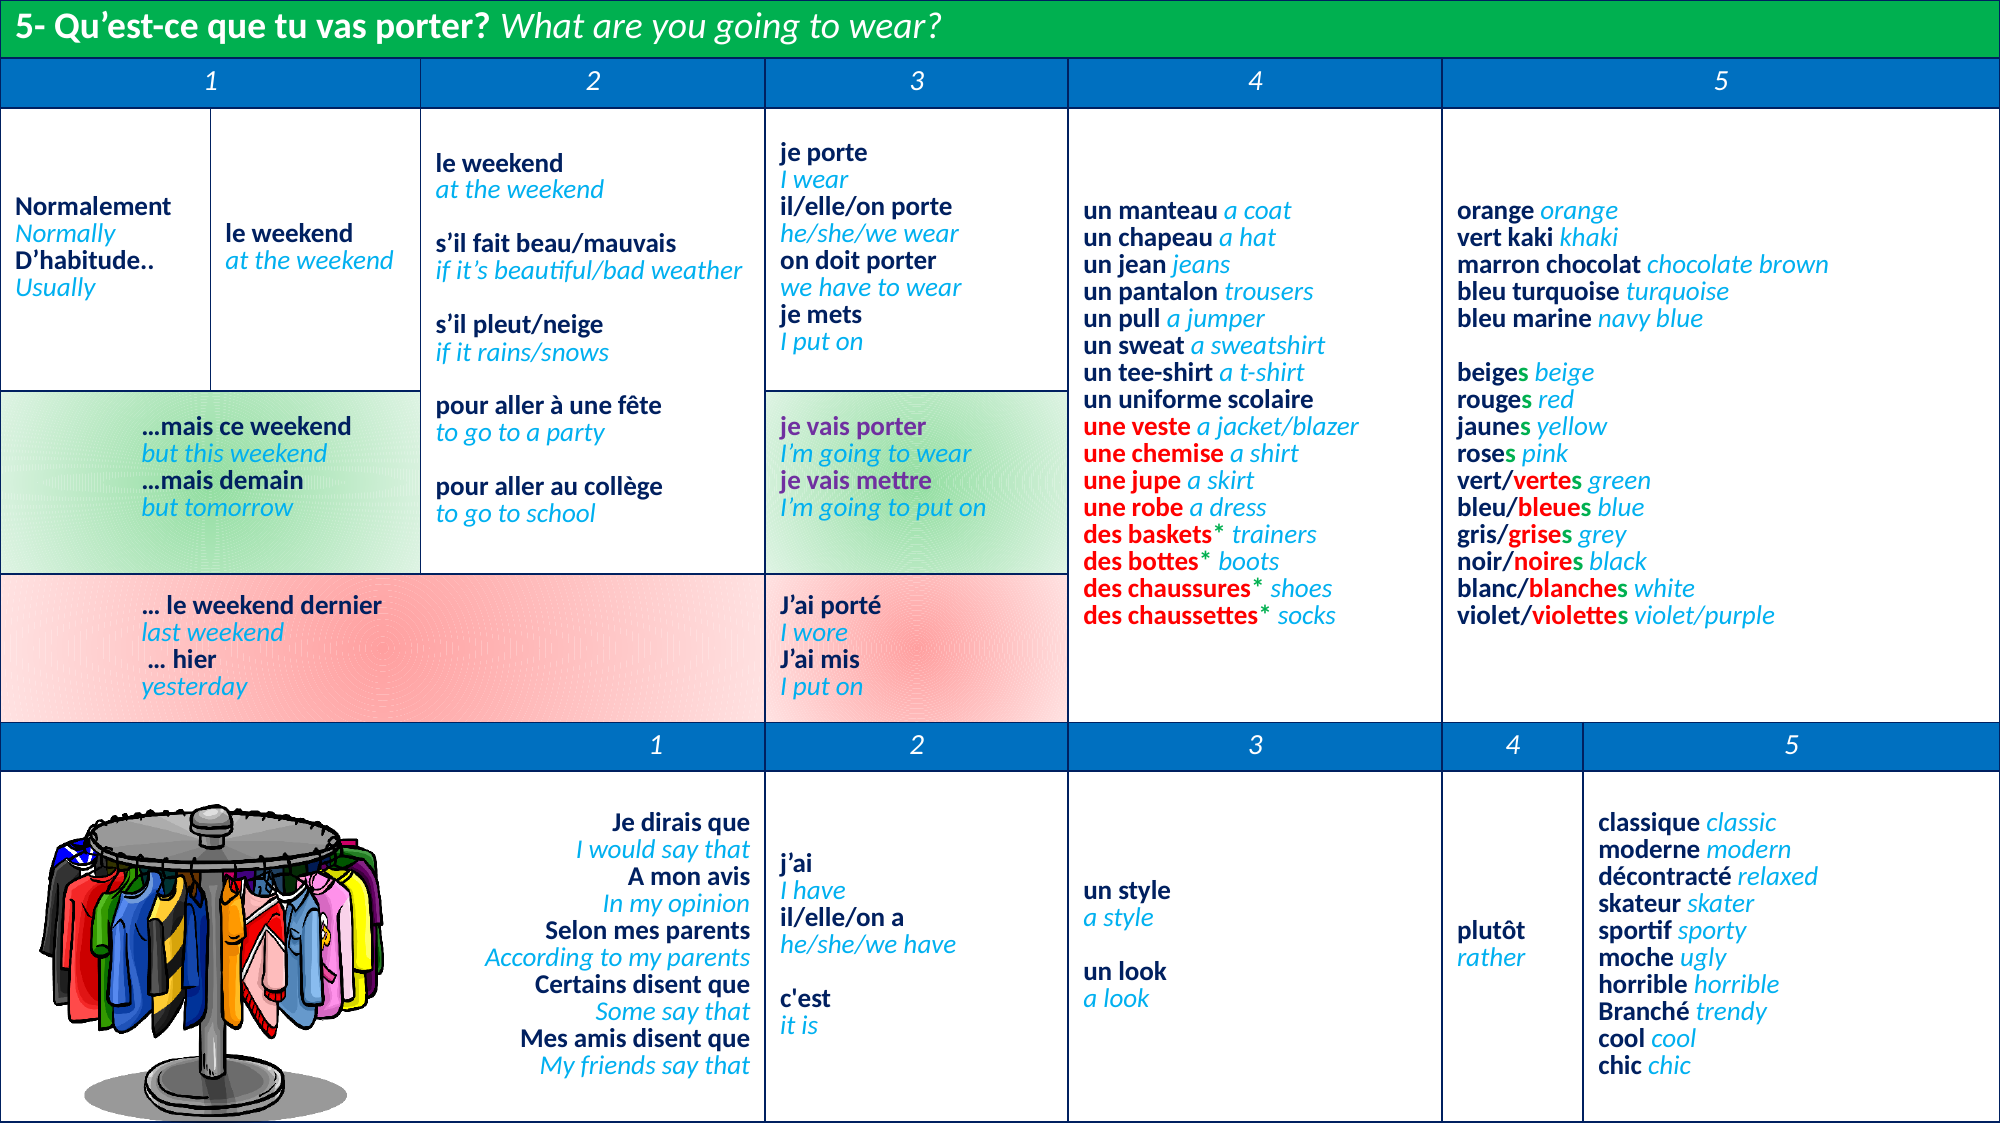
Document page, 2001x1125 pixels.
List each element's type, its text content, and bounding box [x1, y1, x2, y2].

table_cell je vais porter I’m going to wear je vais mettre I’m going to put on [766, 392, 1067, 573]
table_cell 5 [1584, 723, 1999, 770]
table_cell Je dirais que I would say that A mon avis In my opinion Selon mes parents According to my parents Certains disent que Some say that Mes amis disent que My friends say that [1, 772, 764, 1121]
table_cell 2 [766, 723, 1067, 770]
table_cell le weekend at the weekend s’il fait beau/mauvais if it’s beautiful/bad weather s’il pleut/neige if it rains/snows pour aller à une fête to go to a party pour aller au collège to go to school [421, 109, 764, 573]
table_cell j’ai I have il/elle/on a he/she/we have c'est it is [766, 772, 1067, 1121]
table_cell Normalement Normally D’habitude.. Usually [1, 109, 210, 390]
table_cell 5 [1443, 59, 1999, 107]
table_cell un manteau a coat un chapeau a hat un jean jeans un pantalon trousers un pull a jumper un sweat a sweatshirt un tee-shirt a t-shirt un uniforme scolaire une veste a jacket/blazer une chemise a shirt une jupe a skirt une robe a dress des baskets* trainers des bottes* boots des chaussures* shoes des chaussettes* socks [1069, 109, 1441, 722]
table_header 5- Qu’est-ce que tu vas porter? What are you going to wear? [1, 1, 1999, 57]
table_cell plutôt rather [1443, 772, 1582, 1121]
table_cell …mais ce weekend but this weekend …mais demain but tomorrow [1, 392, 420, 573]
table_cell J’ai porté I wore J’ai mis I put on [766, 575, 1067, 722]
table_cell je porte I wear il/elle/on porte he/she/we wear on doit porter we have to wear je mets I put on [766, 109, 1067, 390]
table_cell un style a style un look a look [1069, 772, 1441, 1121]
table_cell orange orange vert kaki khaki marron chocolat chocolate brown bleu turquoise turquoise bleu marine navy blue beiges beige rouges red jaunes yellow roses pink vert/vertes green bleu/bleues blue gris/grises grey noir/noires black blanc/blanches white violet/violettes violet/purple [1443, 109, 1999, 722]
table_cell le weekend at the weekend [211, 109, 420, 390]
table_cell 2 [421, 59, 764, 107]
table_cell 1 [1, 723, 764, 770]
table_cell 3 [1069, 723, 1441, 770]
table_cell … le weekend dernier last weekend … hier yesterday [1, 575, 764, 722]
table_cell 3 [766, 59, 1067, 107]
picture [39, 804, 384, 1123]
table_cell 1 [1, 59, 420, 107]
table_cell classique classic moderne modern décontracté relaxed skateur skater sportif sporty moche ugly horrible horrible Branché trendy cool cool chic chic [1584, 772, 1999, 1121]
table_cell 4 [1069, 59, 1441, 107]
table_cell 4 [1443, 723, 1582, 770]
